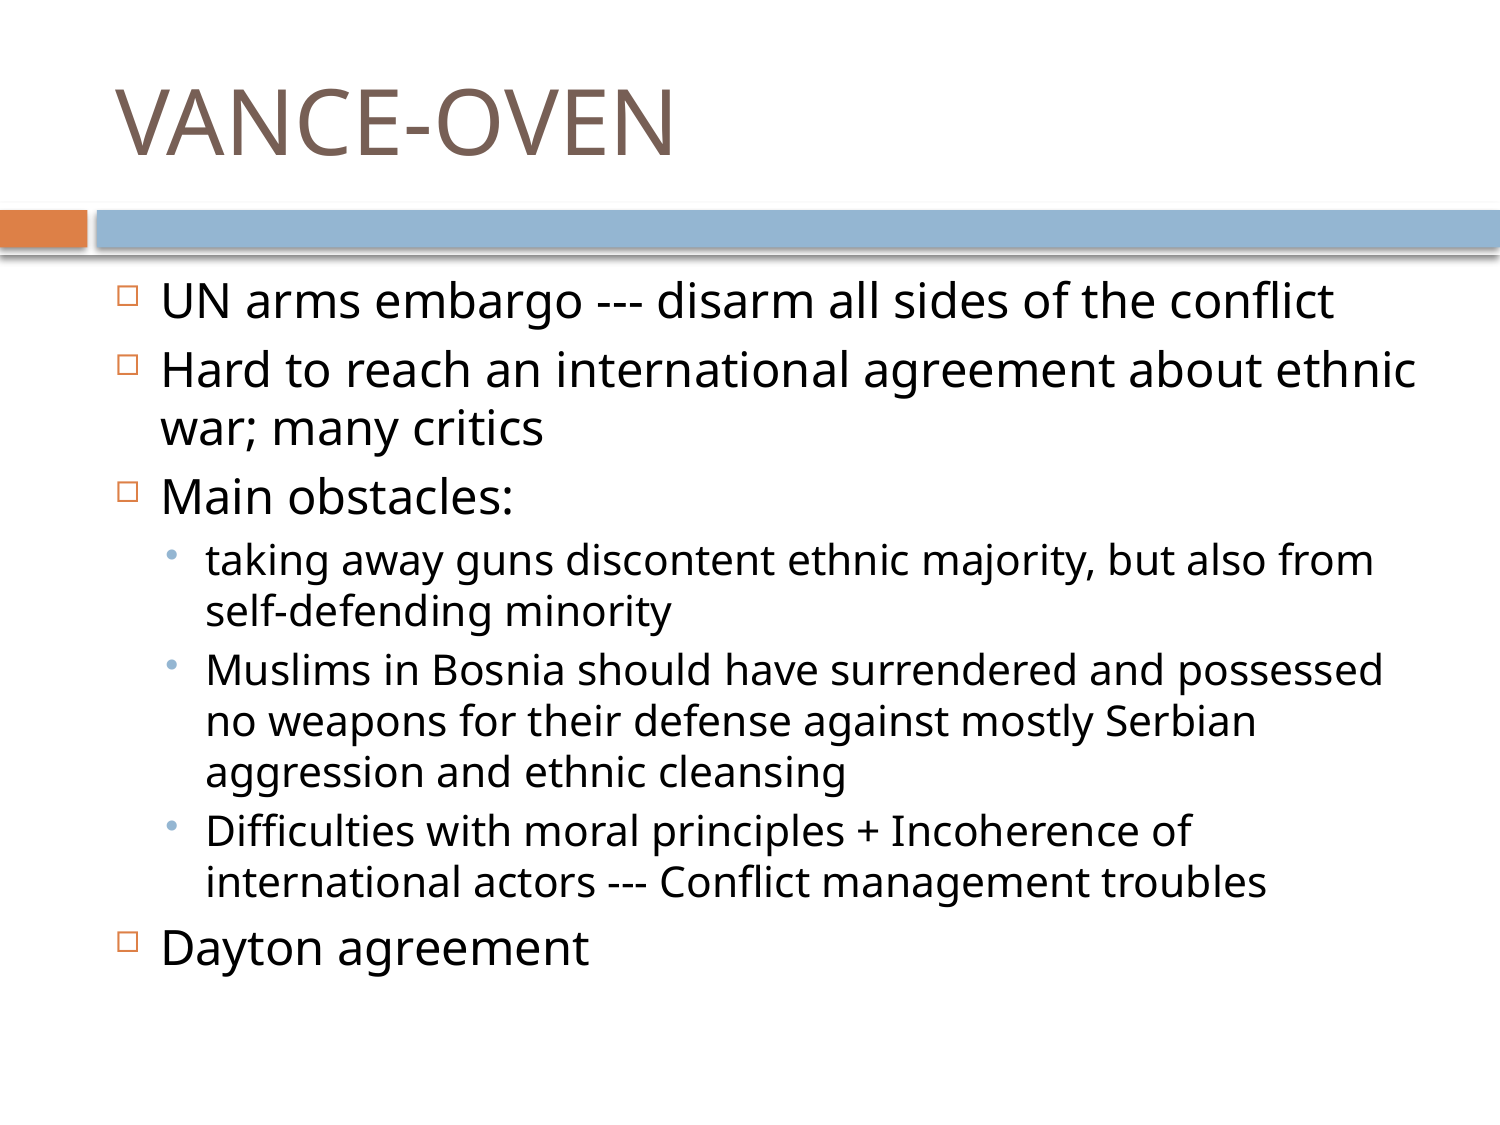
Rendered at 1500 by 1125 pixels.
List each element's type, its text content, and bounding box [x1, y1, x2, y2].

title VANCE-OVEN [100, 37, 1438, 200]
list UN arms embargo --- disarm all sides of the conflict Hard to reach an international agreement about ethnic war; many critics Main obstacles: taking away guns discontent ethnic majority, but also from self-defending minority Muslims in Bosnia should have surrendered and possessed no weapons for their defense against mostly Serbian aggression and ethnic cleansing Difficulties with moral principles + Incoherence of international actors --- Conflict management troubles Dayton agreement [100, 262, 1438, 1000]
